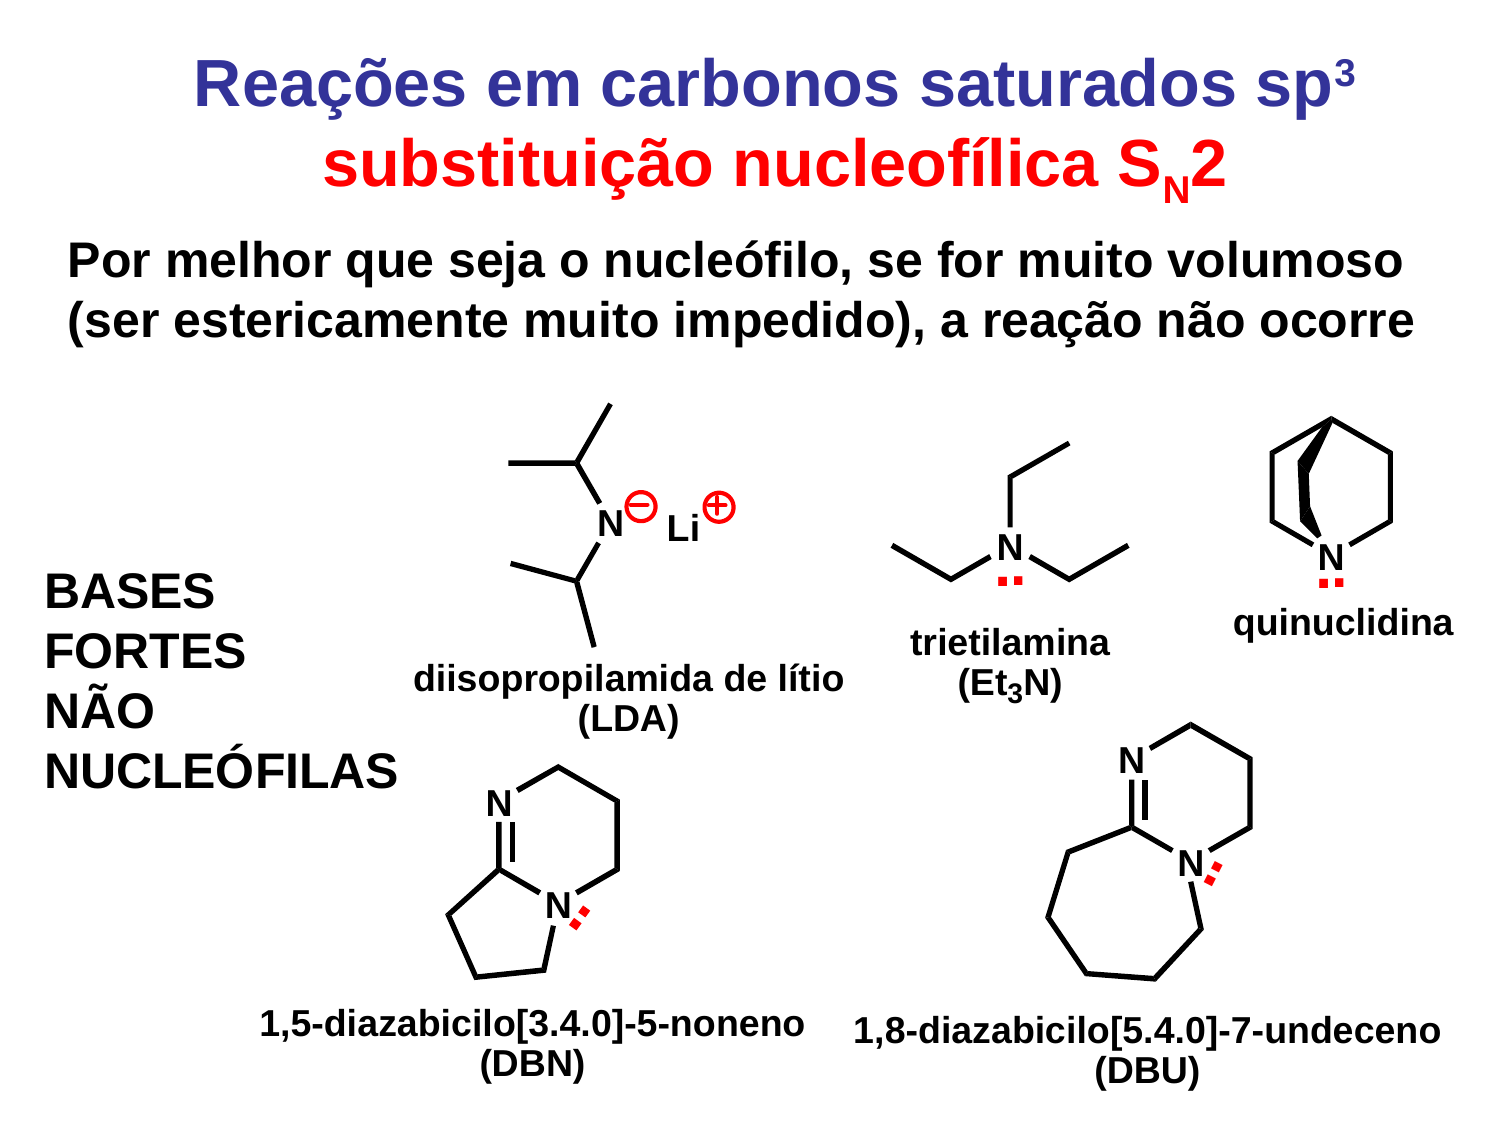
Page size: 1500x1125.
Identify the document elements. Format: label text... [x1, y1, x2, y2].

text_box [253, 715, 1448, 1098]
text_box BASES FORTES NÃO NUCLEÓFILAS [29, 550, 402, 806]
text_box Por melhor que seja o nucleófilo, se for muito volumoso (ser estericamente muito impedido), a reação não ocorre [53, 219, 1471, 355]
text_box Reações em carbonos saturados sp3 substituição nucleofílica SN2 [135, 31, 1415, 219]
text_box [407, 396, 1460, 746]
